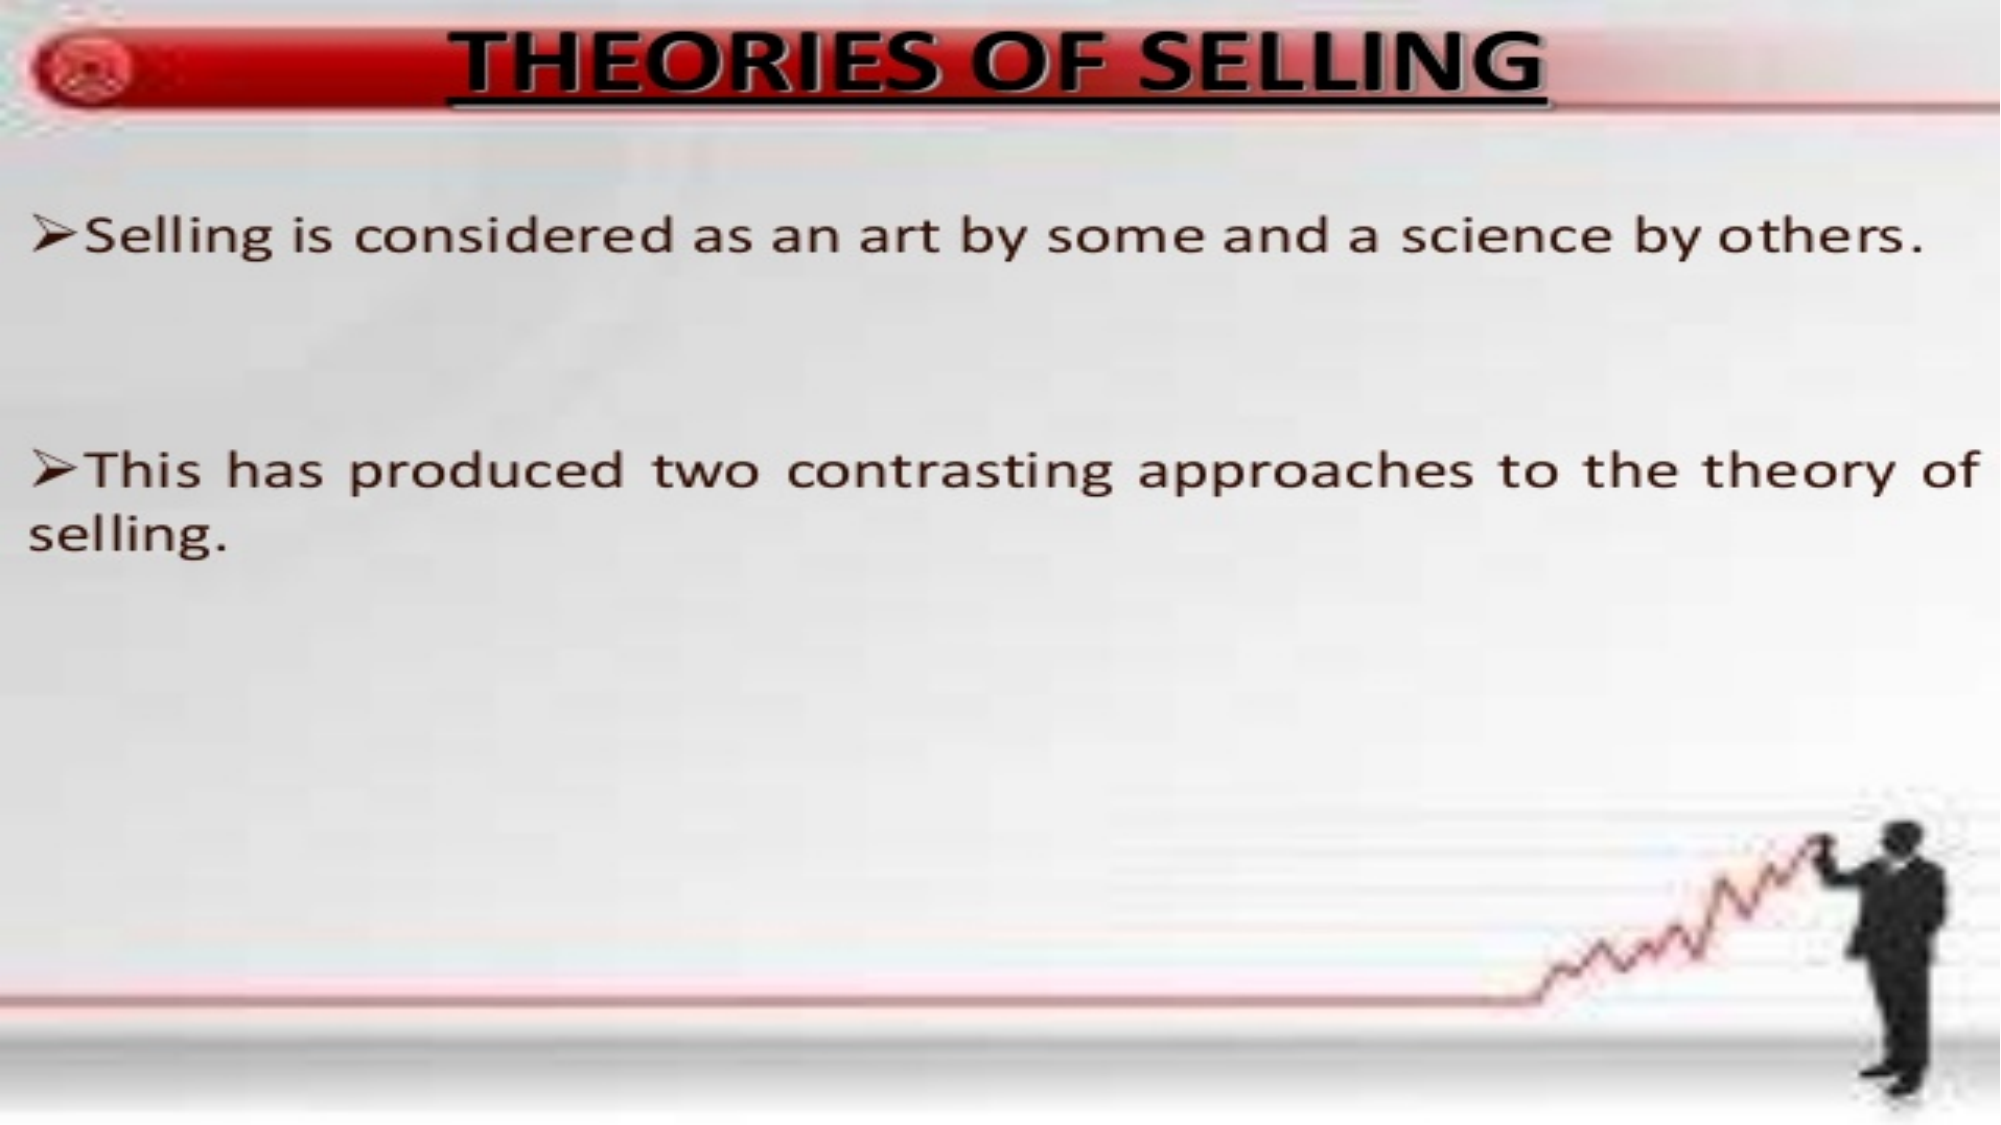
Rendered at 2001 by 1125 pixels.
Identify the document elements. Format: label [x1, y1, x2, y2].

list [0, 0, 2000, 1125]
